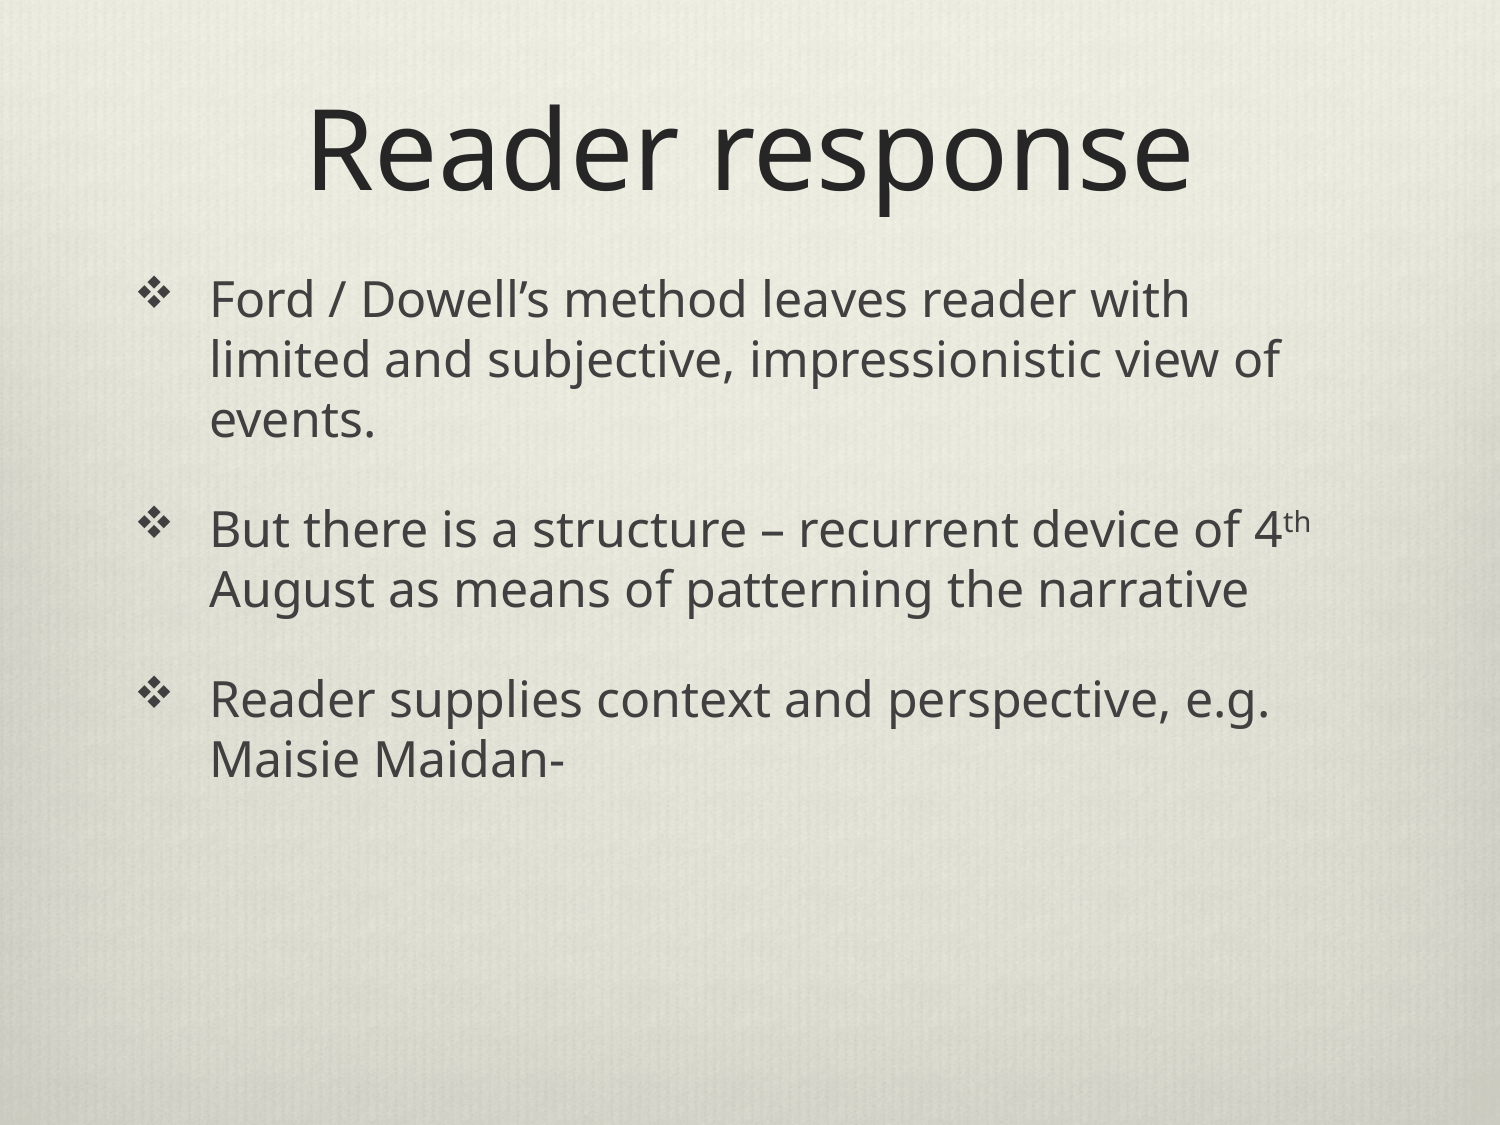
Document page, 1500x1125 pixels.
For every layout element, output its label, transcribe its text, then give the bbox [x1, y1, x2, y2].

title Reader response [119, 51, 1381, 240]
list Ford / Dowell’s method leaves reader with limited and subjective, impressionistic view of events. But there is a structure – recurrent device of 4th August as means of patterning the narrative Reader supplies context and perspective, e.g. Maisie Maidan- [119, 260, 1381, 1011]
